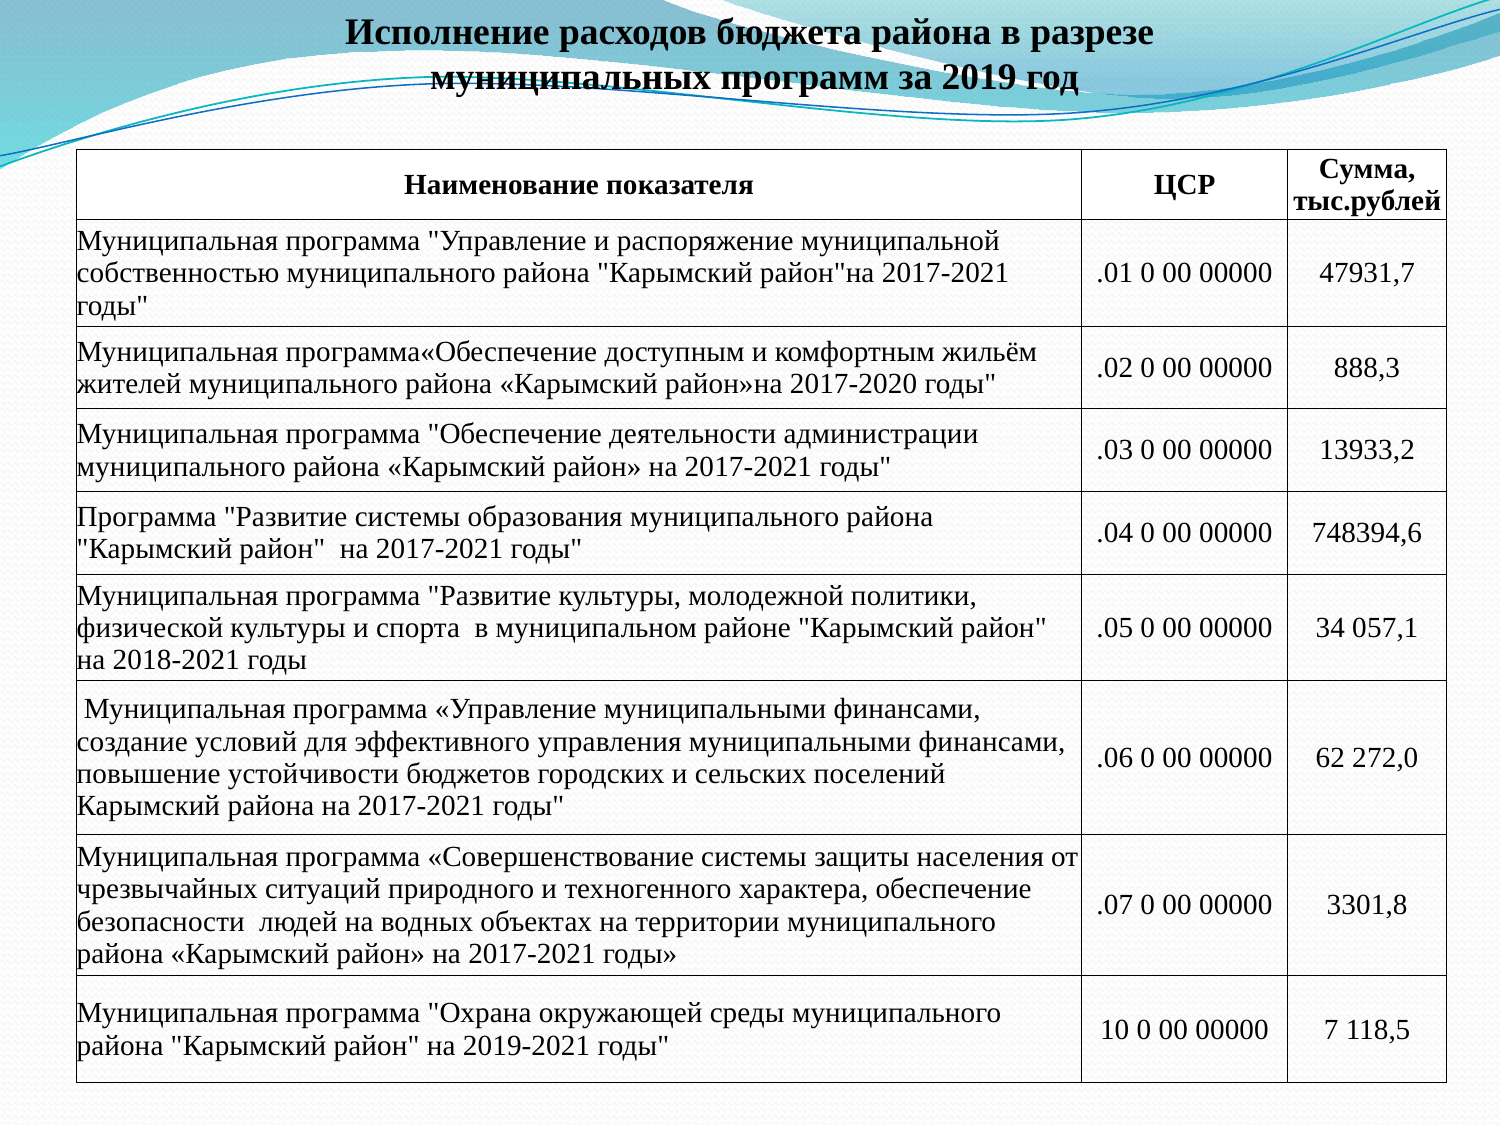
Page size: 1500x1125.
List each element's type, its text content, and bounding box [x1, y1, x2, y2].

table_cell .01 0 00 00000 [1082, 220, 1287, 326]
table_header Сумма, тыс.рублей [1288, 150, 1446, 219]
table_cell Муниципальная программа "Управление и распоряжение муниципальной собственностью муниципального района "Карымский район"на 2017-2021 годы" [77, 220, 1081, 326]
table_cell 888,3 [1288, 327, 1446, 408]
table_cell 34 057,1 [1288, 575, 1446, 680]
table_cell Муниципальная программа «Совершенствование системы защиты населения от чрезвычайных ситуаций природного и техногенного характера, обеспечение безопасности людей на водных объектах на территории муниципального района «Карымский район» на 2017-2021 годы» [77, 835, 1081, 975]
table_cell .05 0 00 00000 [1082, 575, 1287, 680]
table_cell 13933,2 [1288, 409, 1446, 491]
table_cell Программа "Развитие системы образования муниципального района "Карымский район" на 2017-2021 годы" [77, 492, 1081, 574]
table_cell Муниципальная программа "Обеспечение деятельности администрации муниципального района «Карымский район» на 2017-2021 годы" [77, 409, 1081, 491]
table_cell .03 0 00 00000 [1082, 409, 1287, 491]
table_cell 3301,8 [1288, 835, 1446, 975]
table_cell Муниципальная программа «Управление муниципальными финансами, создание условий для эффективного управления муниципальными финансами, повышение устойчивости бюджетов городских и сельских поселений Карымский района на 2017-2021 годы" [77, 681, 1081, 834]
table_cell .02 0 00 00000 [1082, 327, 1287, 408]
table_cell 748394,6 [1288, 492, 1446, 574]
table_cell .04 0 00 00000 [1082, 492, 1287, 574]
table_cell Муниципальная программа "Развитие культуры, молодежной политики, физической культуры и спорта в муниципальном районе "Карымский район" на 2018-2021 годы [77, 575, 1081, 680]
table_cell 10 0 00 00000 [1082, 976, 1287, 1082]
table_cell 7 118,5 [1288, 976, 1446, 1082]
table_cell .07 0 00 00000 [1082, 835, 1287, 975]
table_header ЦСР [1082, 150, 1287, 219]
table_cell 47931,7 [1288, 220, 1446, 326]
table_cell .06 0 00 00000 [1082, 681, 1287, 834]
table_cell Муниципальная программа "Охрана окружающей среды муниципального района "Карымский район" на 2019-2021 годы" [77, 976, 1081, 1082]
table_header Наименование показателя [77, 150, 1081, 219]
table_cell 62 272,0 [1288, 681, 1446, 834]
text_box Исполнение расходов бюджета района в разрезе муниципальных программ за 2019 год [0, 0, 1500, 105]
table_cell Муниципальная программа«Обеспечение доступным и комфортным жильём жителей муниципального района «Карымский район»на 2017-2020 годы" [77, 327, 1081, 408]
